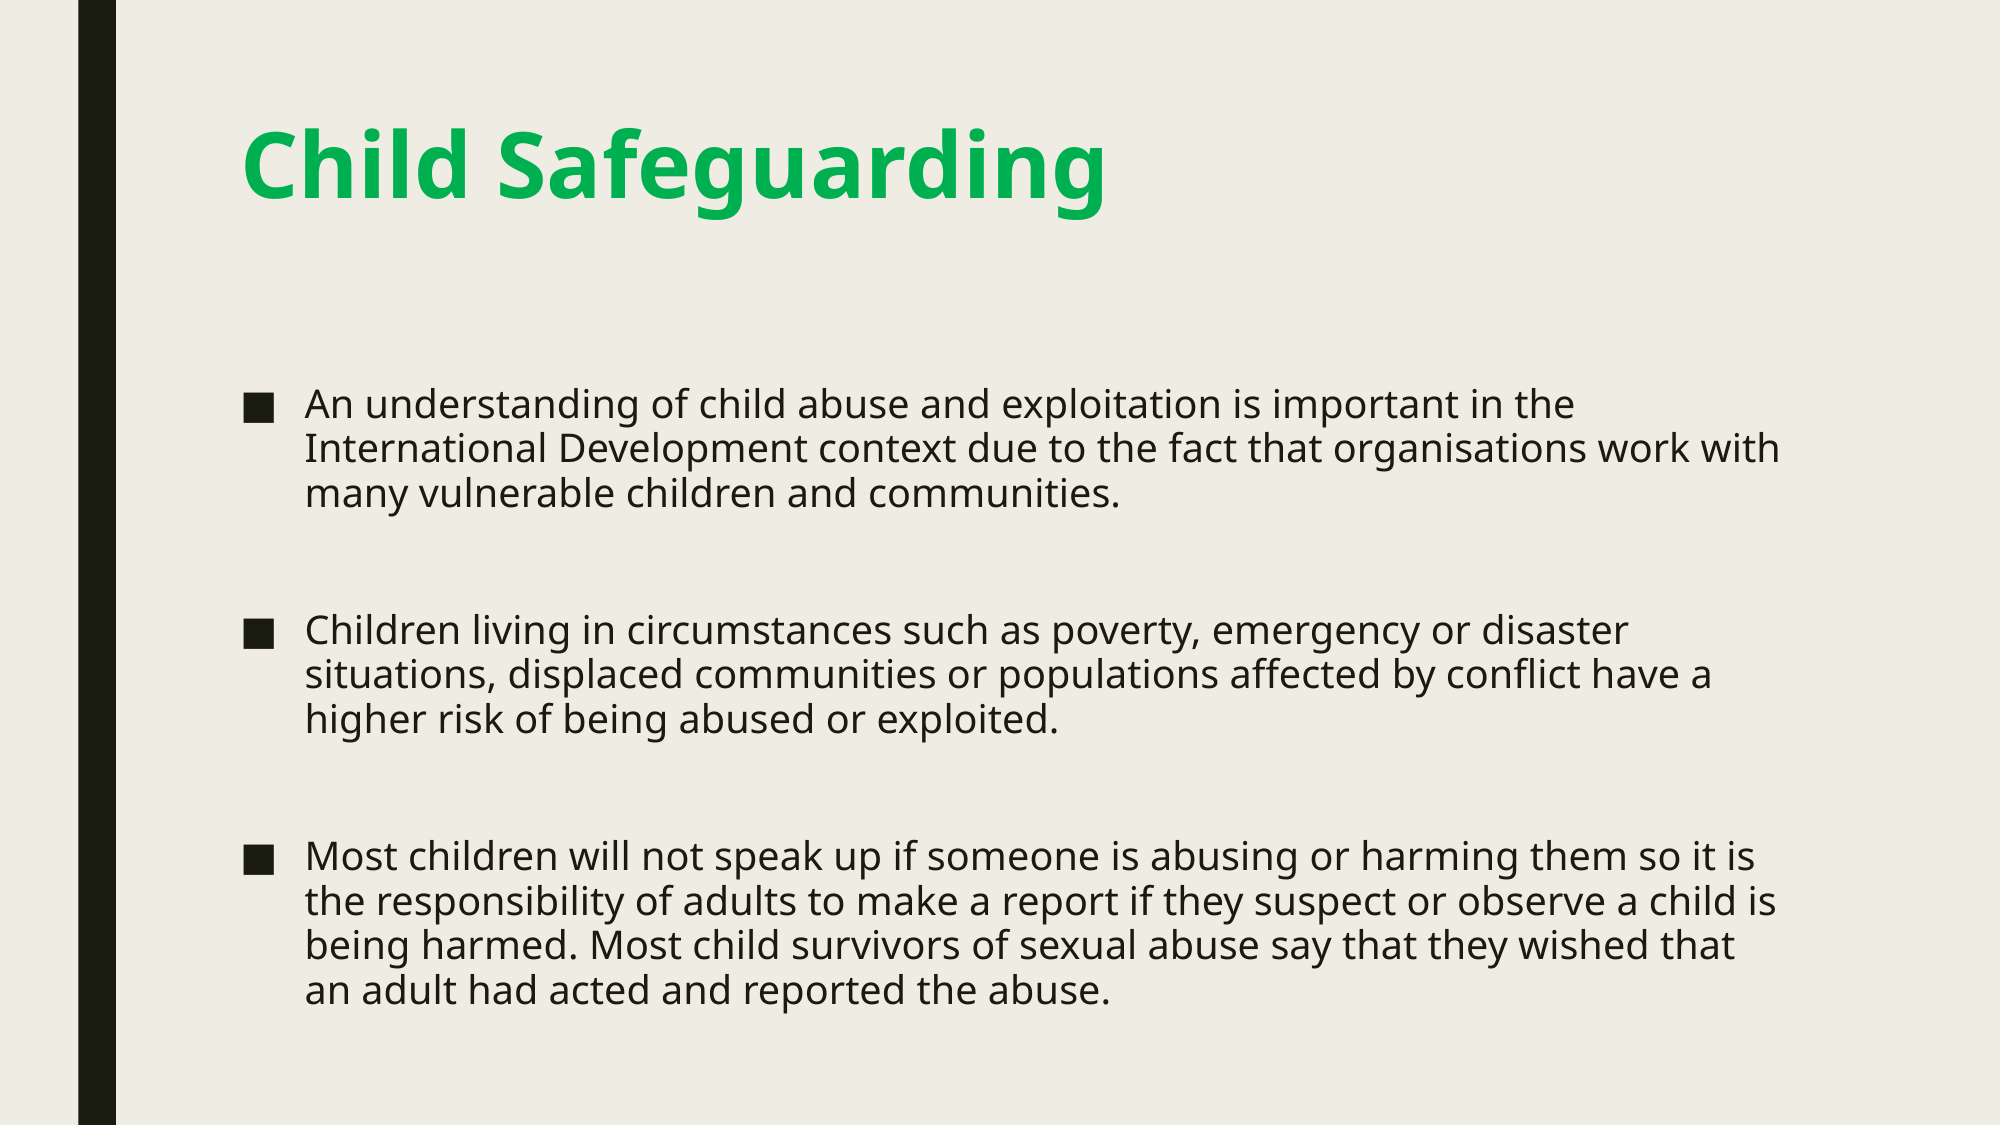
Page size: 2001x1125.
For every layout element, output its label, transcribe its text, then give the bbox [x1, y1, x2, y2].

title Child Safeguarding [225, 112, 1800, 357]
list An understanding of child abuse and exploitation is important in the International Development context due to the fact that organisations work with many vulnerable children and communities. Children living in circumstances such as poverty, emergency or disaster situations, displaced communities or populations affected by conflict have a higher risk of being abused or exploited. Most children will not speak up if someone is abusing or harming them so it is the responsibility of adults to make a report if they suspect or observe a child is being harmed. Most child survivors of sexual abuse say that they wished that an adult had acted and reported the abuse. [225, 375, 1800, 1025]
